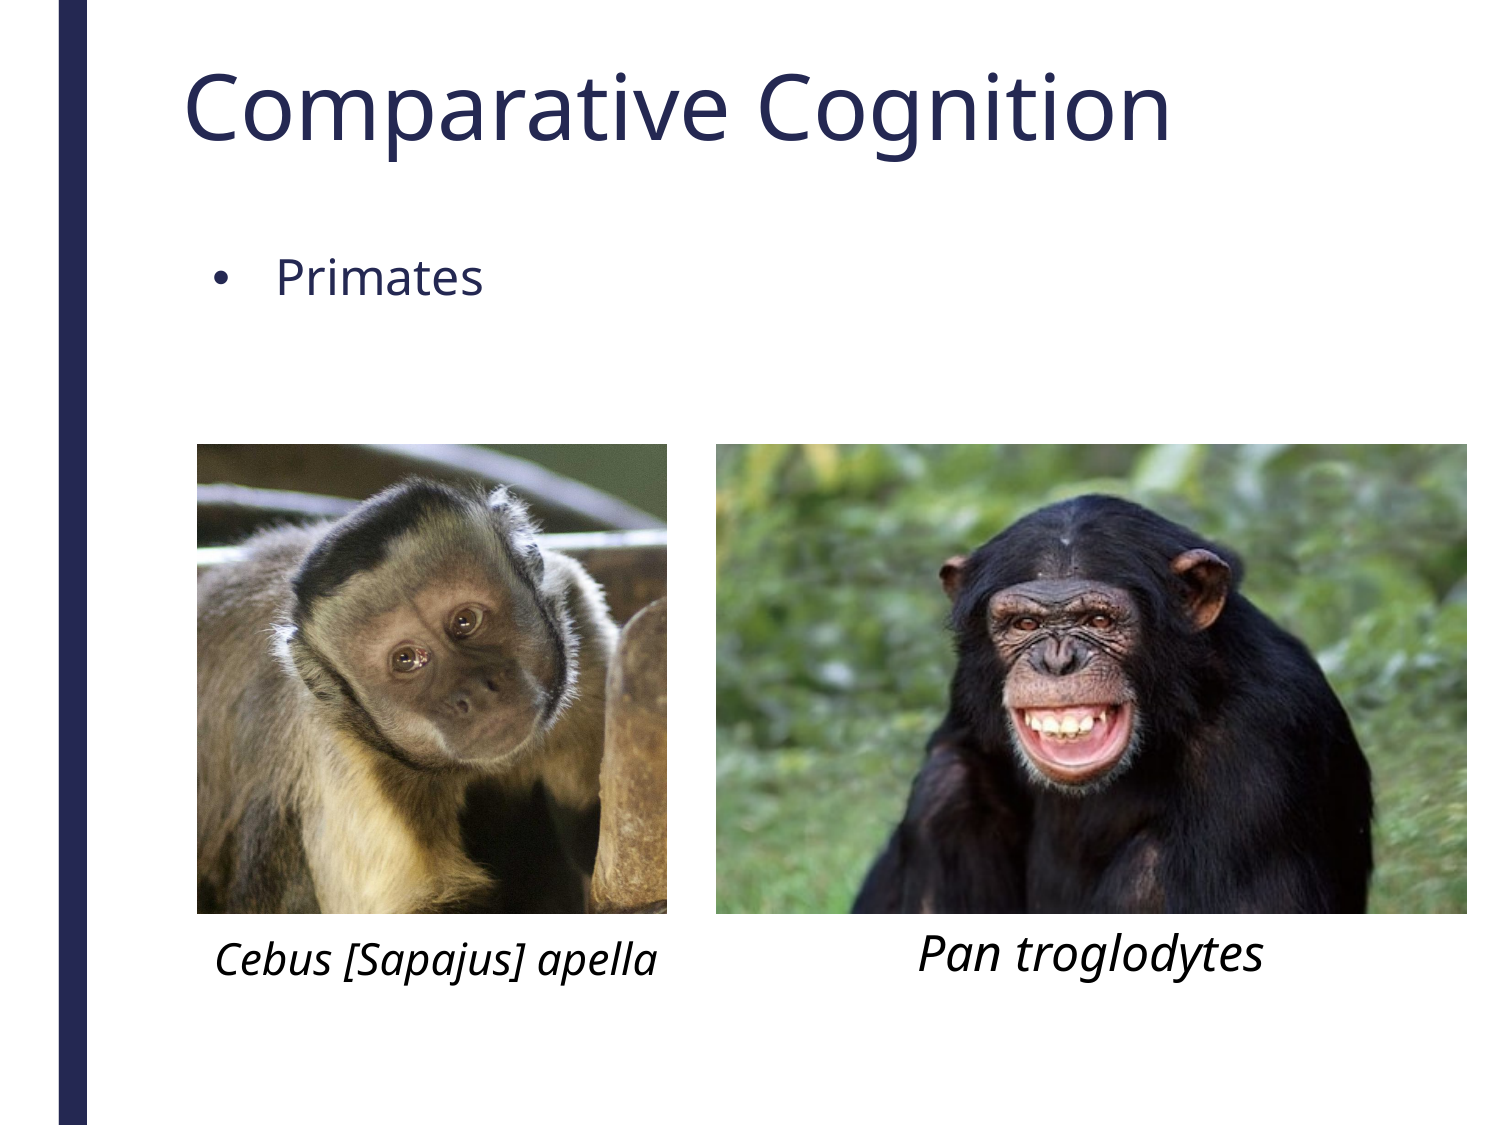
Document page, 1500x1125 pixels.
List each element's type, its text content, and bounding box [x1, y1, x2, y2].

text_box Pan troglodytes [833, 921, 1349, 1026]
title Comparative Cognition [167, 55, 1349, 299]
list Primates [197, 243, 506, 355]
picture [197, 444, 667, 914]
picture [715, 444, 1467, 914]
text_box Cebus [Sapajus] apella [198, 923, 714, 1035]
